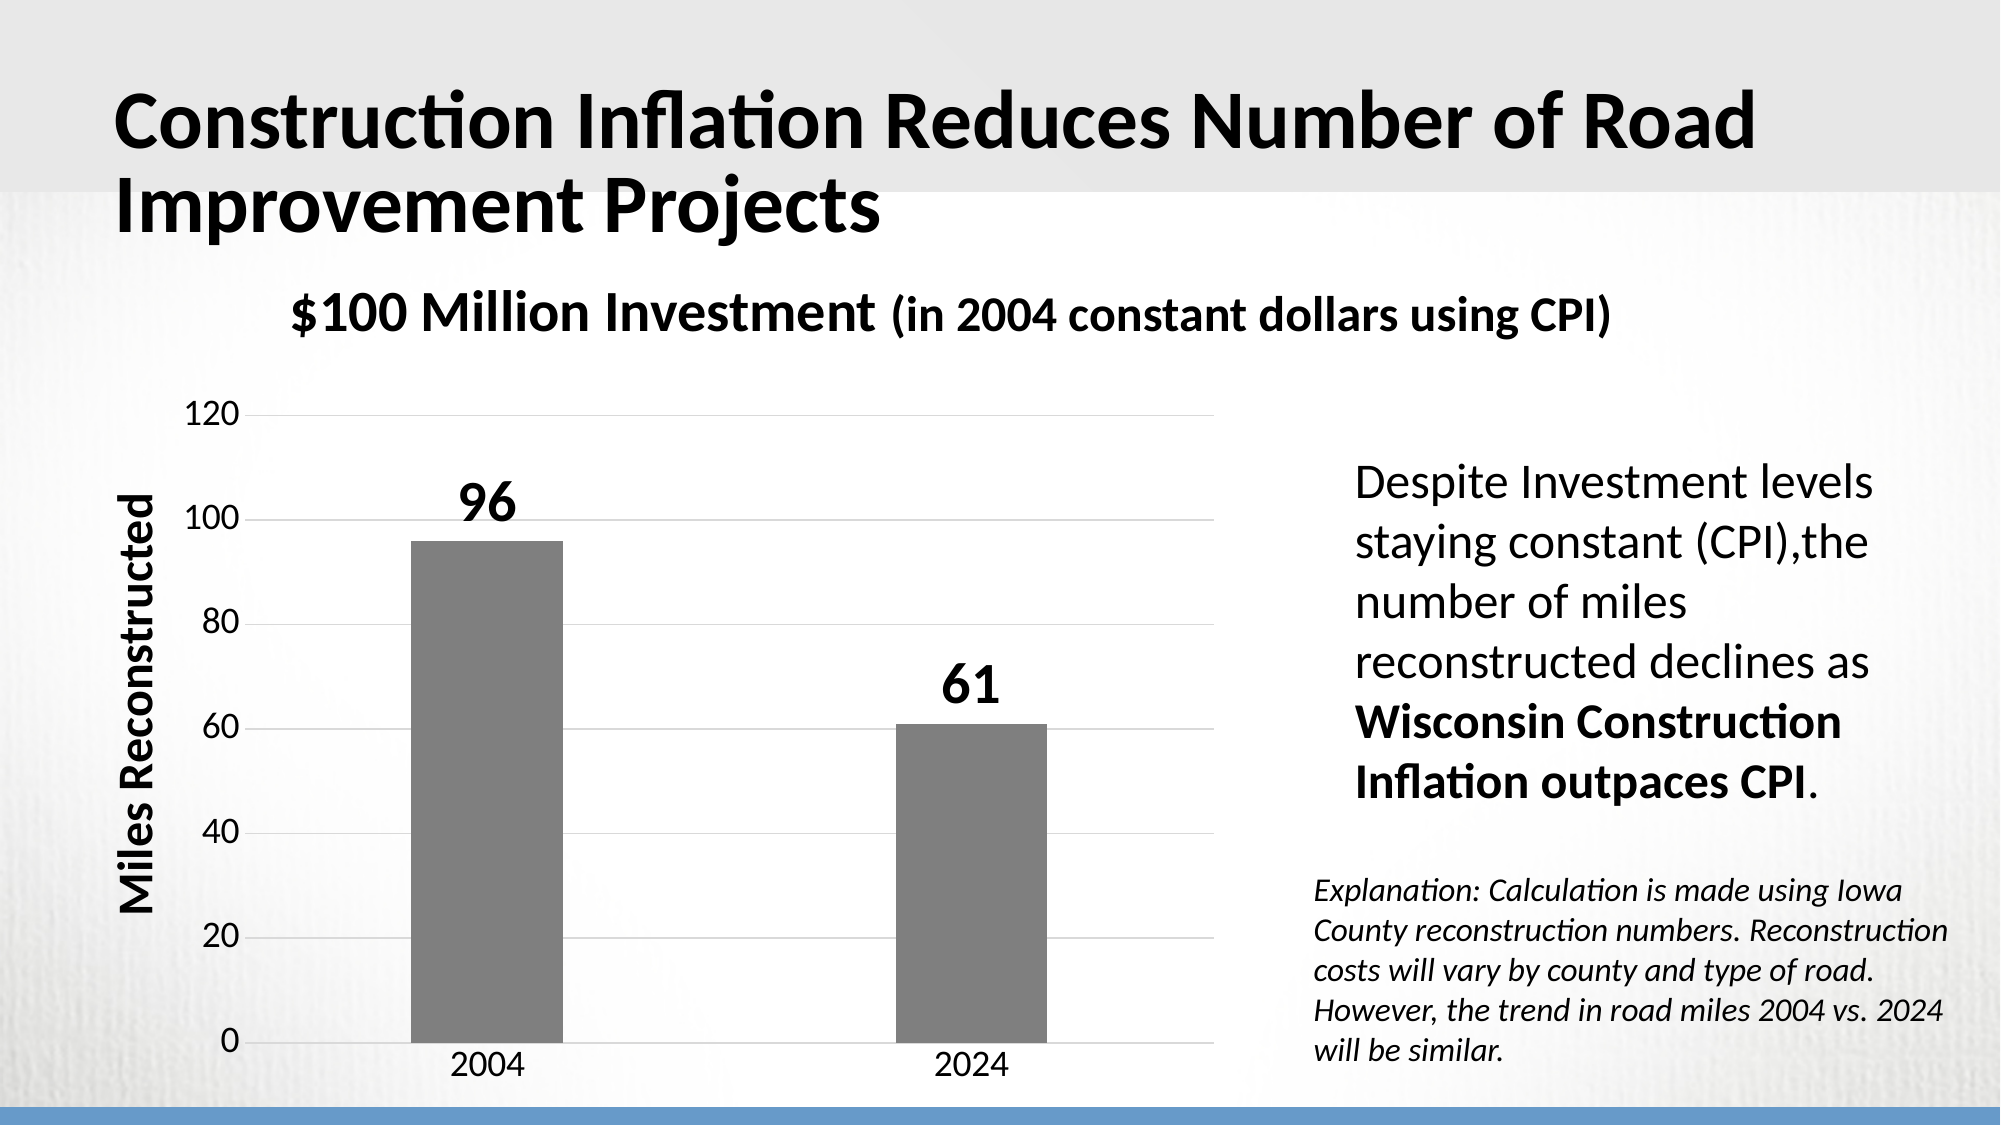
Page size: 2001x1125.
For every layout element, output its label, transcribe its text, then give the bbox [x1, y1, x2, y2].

text_box Despite Investment levels staying constant (CPI),the number of miles reconstructed declines as Wisconsin Construction Inflation outpaces CPI. [1340, 441, 1900, 816]
text_box Miles Reconstructed [95, 351, 170, 931]
title Construction Inflation Reduces Number of Road Improvement Projects [99, 71, 1900, 260]
text_box Explanation: Calculation is made using Iowa County reconstruction numbers. Reconstruction costs will vary by county and type of road. However, the trend in road miles 2004 vs. 2024 will be similar. [1298, 861, 2000, 1076]
chart [161, 382, 1236, 1101]
picture [0, 0, 2001, 1125]
text_box $100 Million Investment (in 2004 constant dollars using CPI) [115, 265, 1787, 351]
